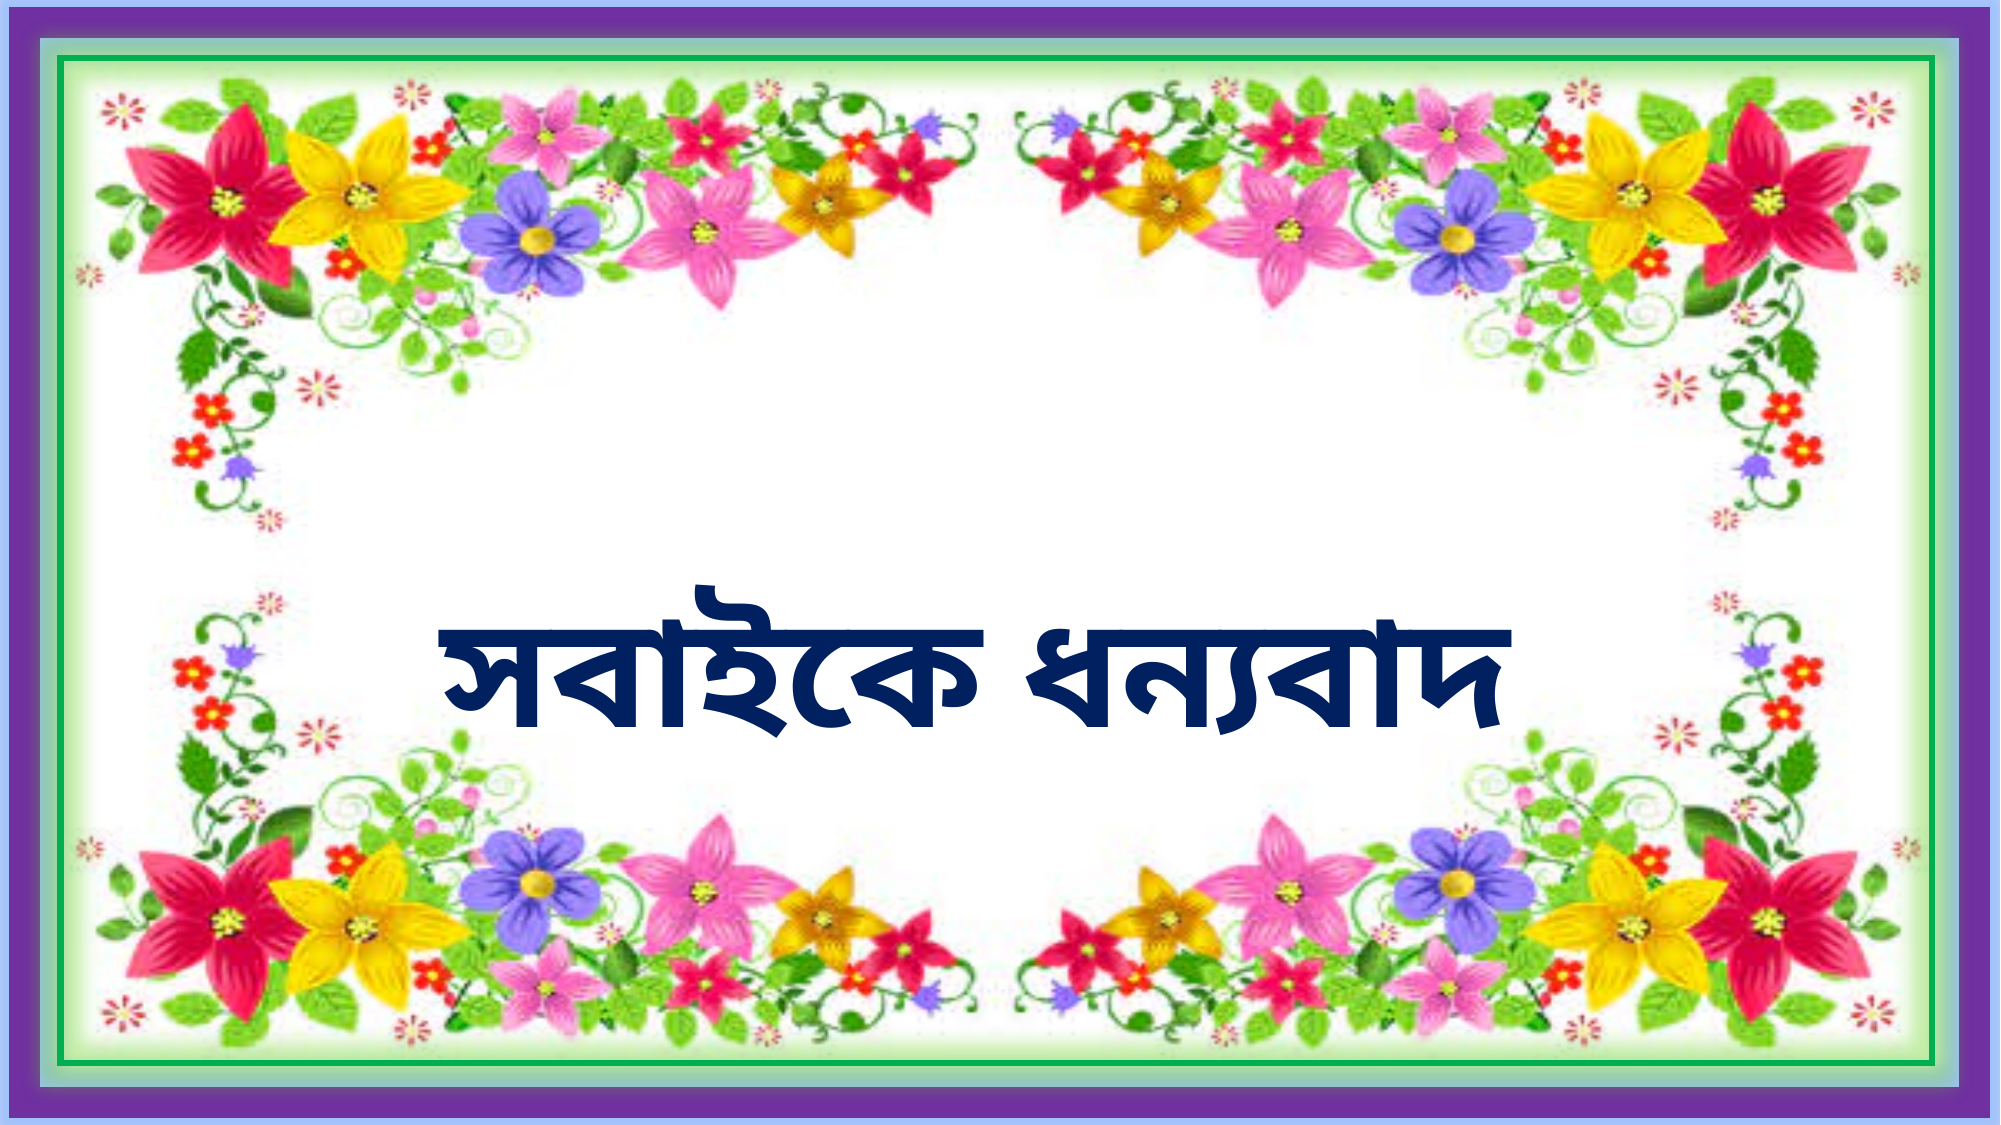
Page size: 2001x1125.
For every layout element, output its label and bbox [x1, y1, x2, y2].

text_box [24, 22, 1975, 1103]
